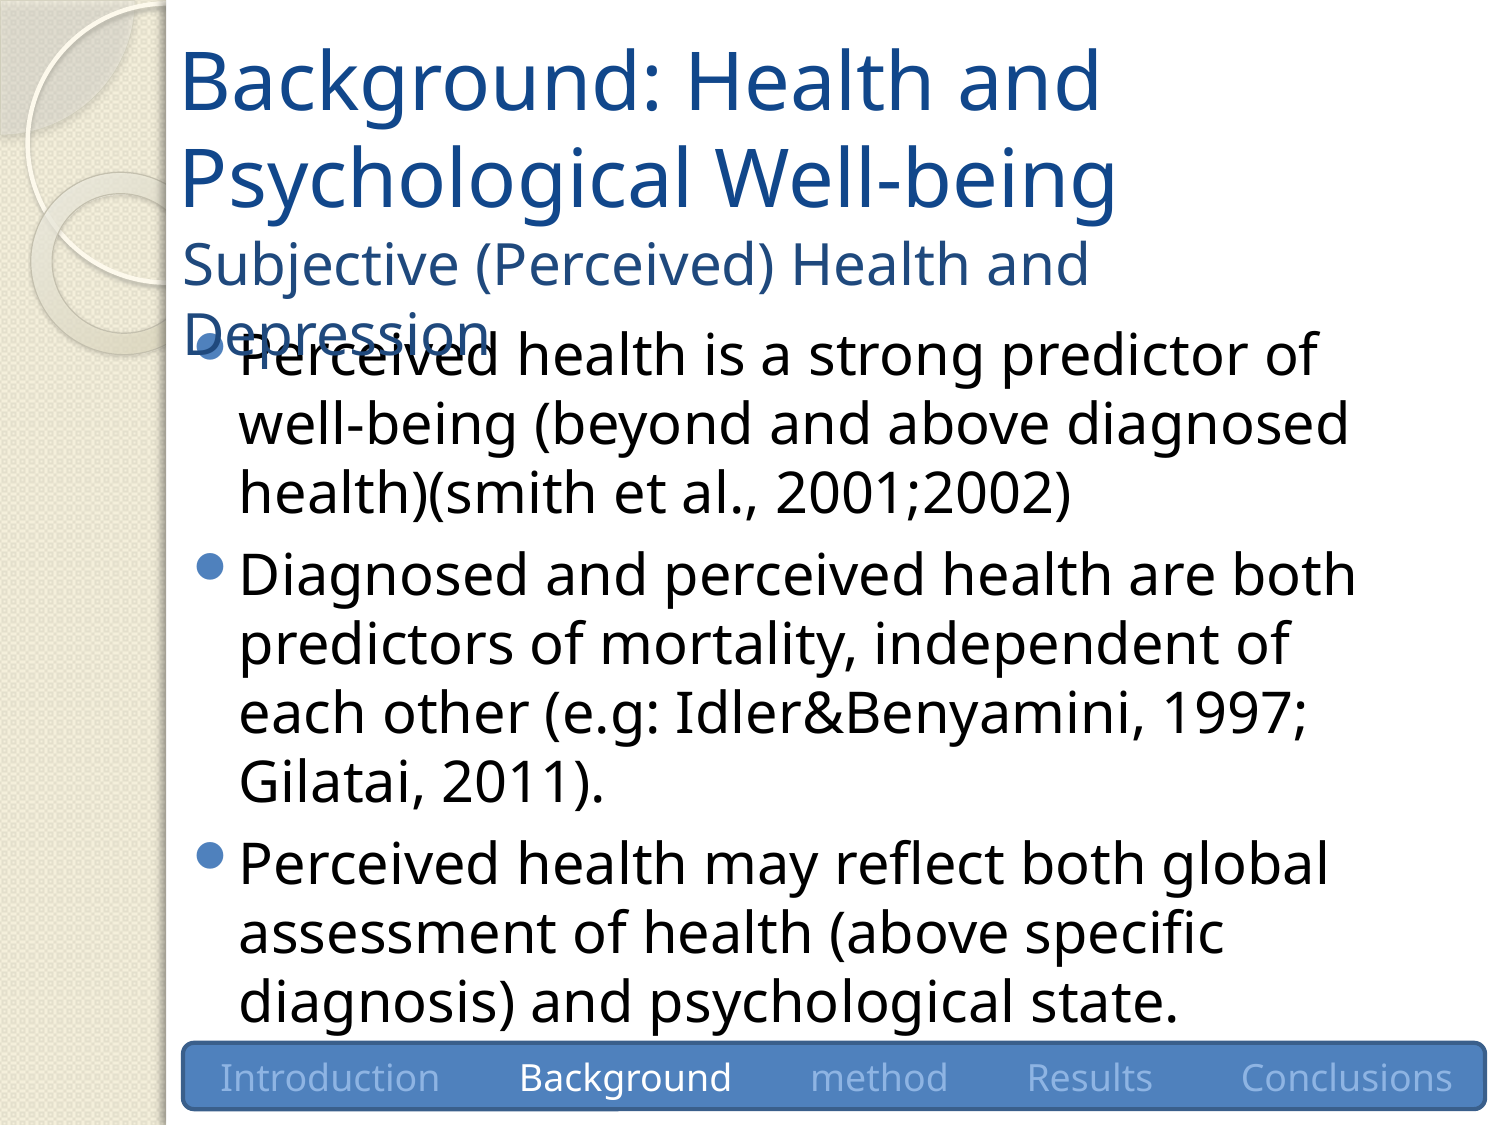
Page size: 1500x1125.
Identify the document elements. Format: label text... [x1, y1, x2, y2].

list Perceived health is a strong predictor of well-being (beyond and above diagnosed health)(smith et al., 2001;2002) Diagnosed and perceived health are both predictors of mortality, independent of each other (e.g: Idler&Benyamini, 1997; Gilatai, 2011). Perceived health may reflect both global assessment of health (above specific diagnosis) and psychological state. [164, 310, 1397, 1043]
title Background: Health and Psychological Well-being [164, 32, 1483, 220]
text_box Introduction Background method Results Conclusions [180, 1040, 1488, 1112]
text_box Subjective (Perceived) Health and Depression [167, 219, 1412, 375]
